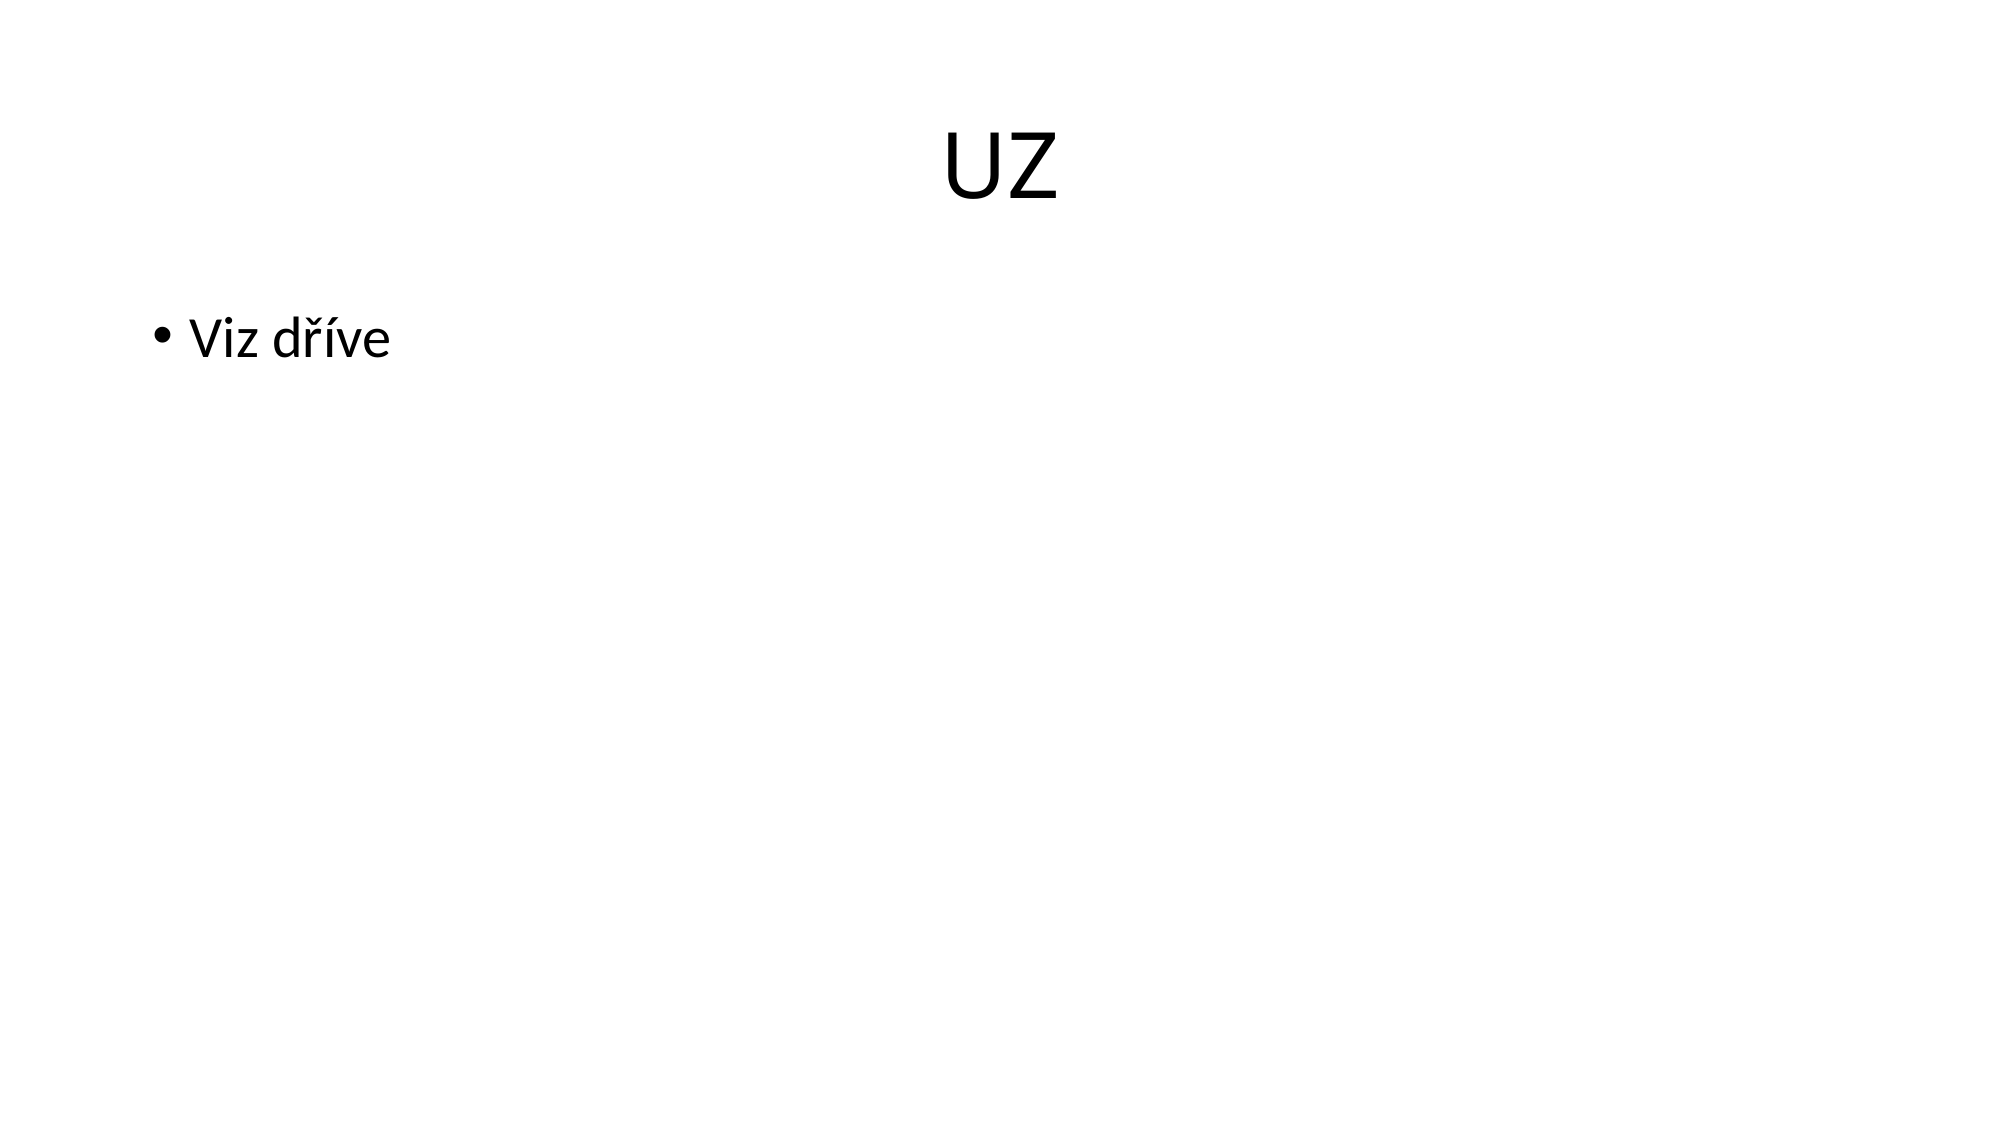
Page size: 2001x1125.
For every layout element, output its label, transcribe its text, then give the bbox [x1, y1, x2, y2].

title UZ [137, 59, 1863, 278]
list Viz dříve [137, 299, 1863, 1014]
